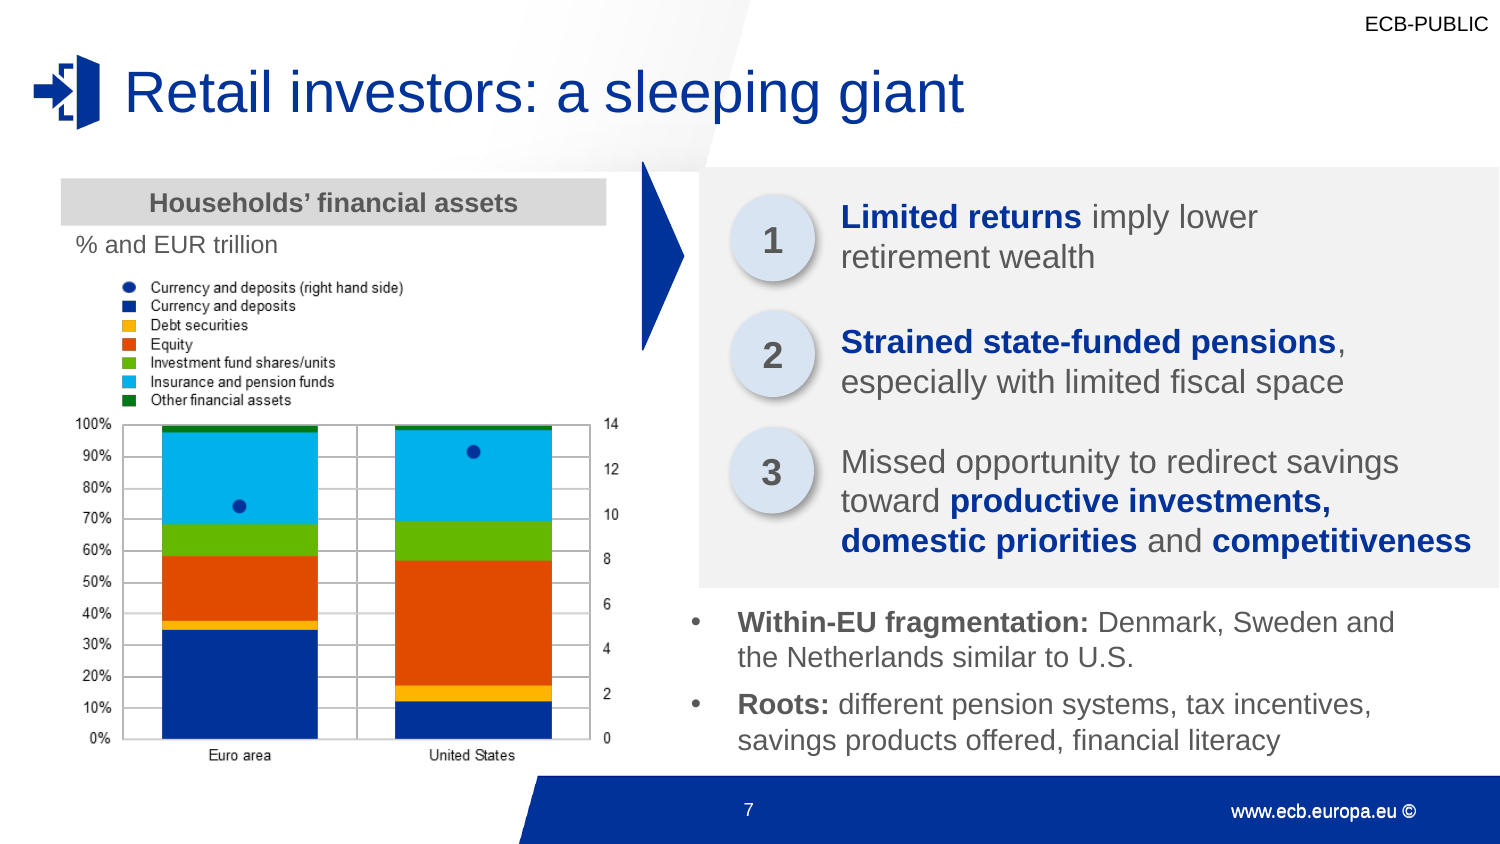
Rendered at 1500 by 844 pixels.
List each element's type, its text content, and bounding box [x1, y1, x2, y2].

text_box Households’ financial assets [60, 178, 607, 226]
picture [0, 0, 1500, 844]
text_box % and EUR trillion [60, 221, 467, 267]
text_box [642, 162, 684, 350]
text_box Within-EU fragmentation: Denmark, Sweden and the Netherlands similar to U.S. Roots: different pension systems, tax incentives, savings products offered, financial literacy [676, 595, 1455, 764]
text_box Strained state-funded pensions, especially with limited fiscal space [826, 312, 1414, 408]
text_box [699, 168, 1499, 588]
text_box Missed opportunity to redirect savings toward productive investments, domestic priorities and competitiveness [826, 432, 1499, 567]
text_box 3 [730, 427, 814, 513]
text_box 2 [731, 311, 815, 397]
slide_number 7 [714, 796, 783, 820]
text_box 1 [731, 195, 815, 281]
text_box Limited returns imply lower retirement wealth [826, 187, 1414, 283]
title Retail investors: a sleeping giant [76, 67, 1455, 172]
